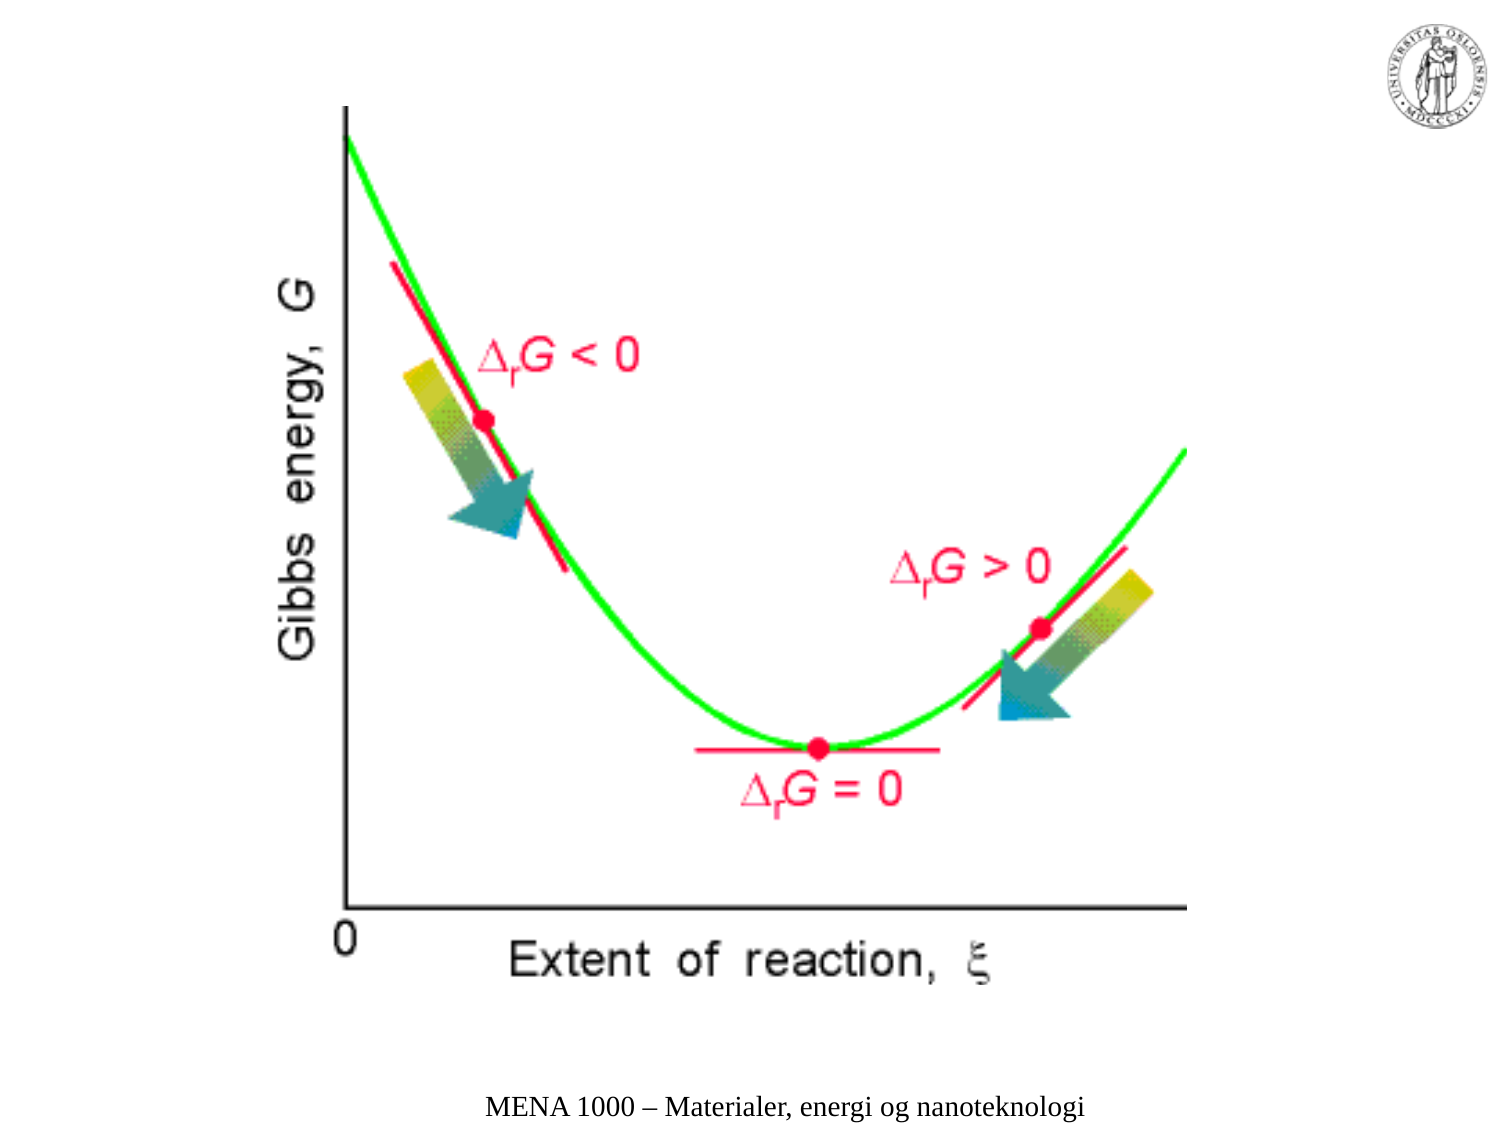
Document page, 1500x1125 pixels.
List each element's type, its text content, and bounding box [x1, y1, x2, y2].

footer MENA 1000 – Materialer, energi og nanoteknologi [466, 1079, 1105, 1125]
picture [1387, 24, 1500, 129]
picture [277, 106, 1188, 986]
